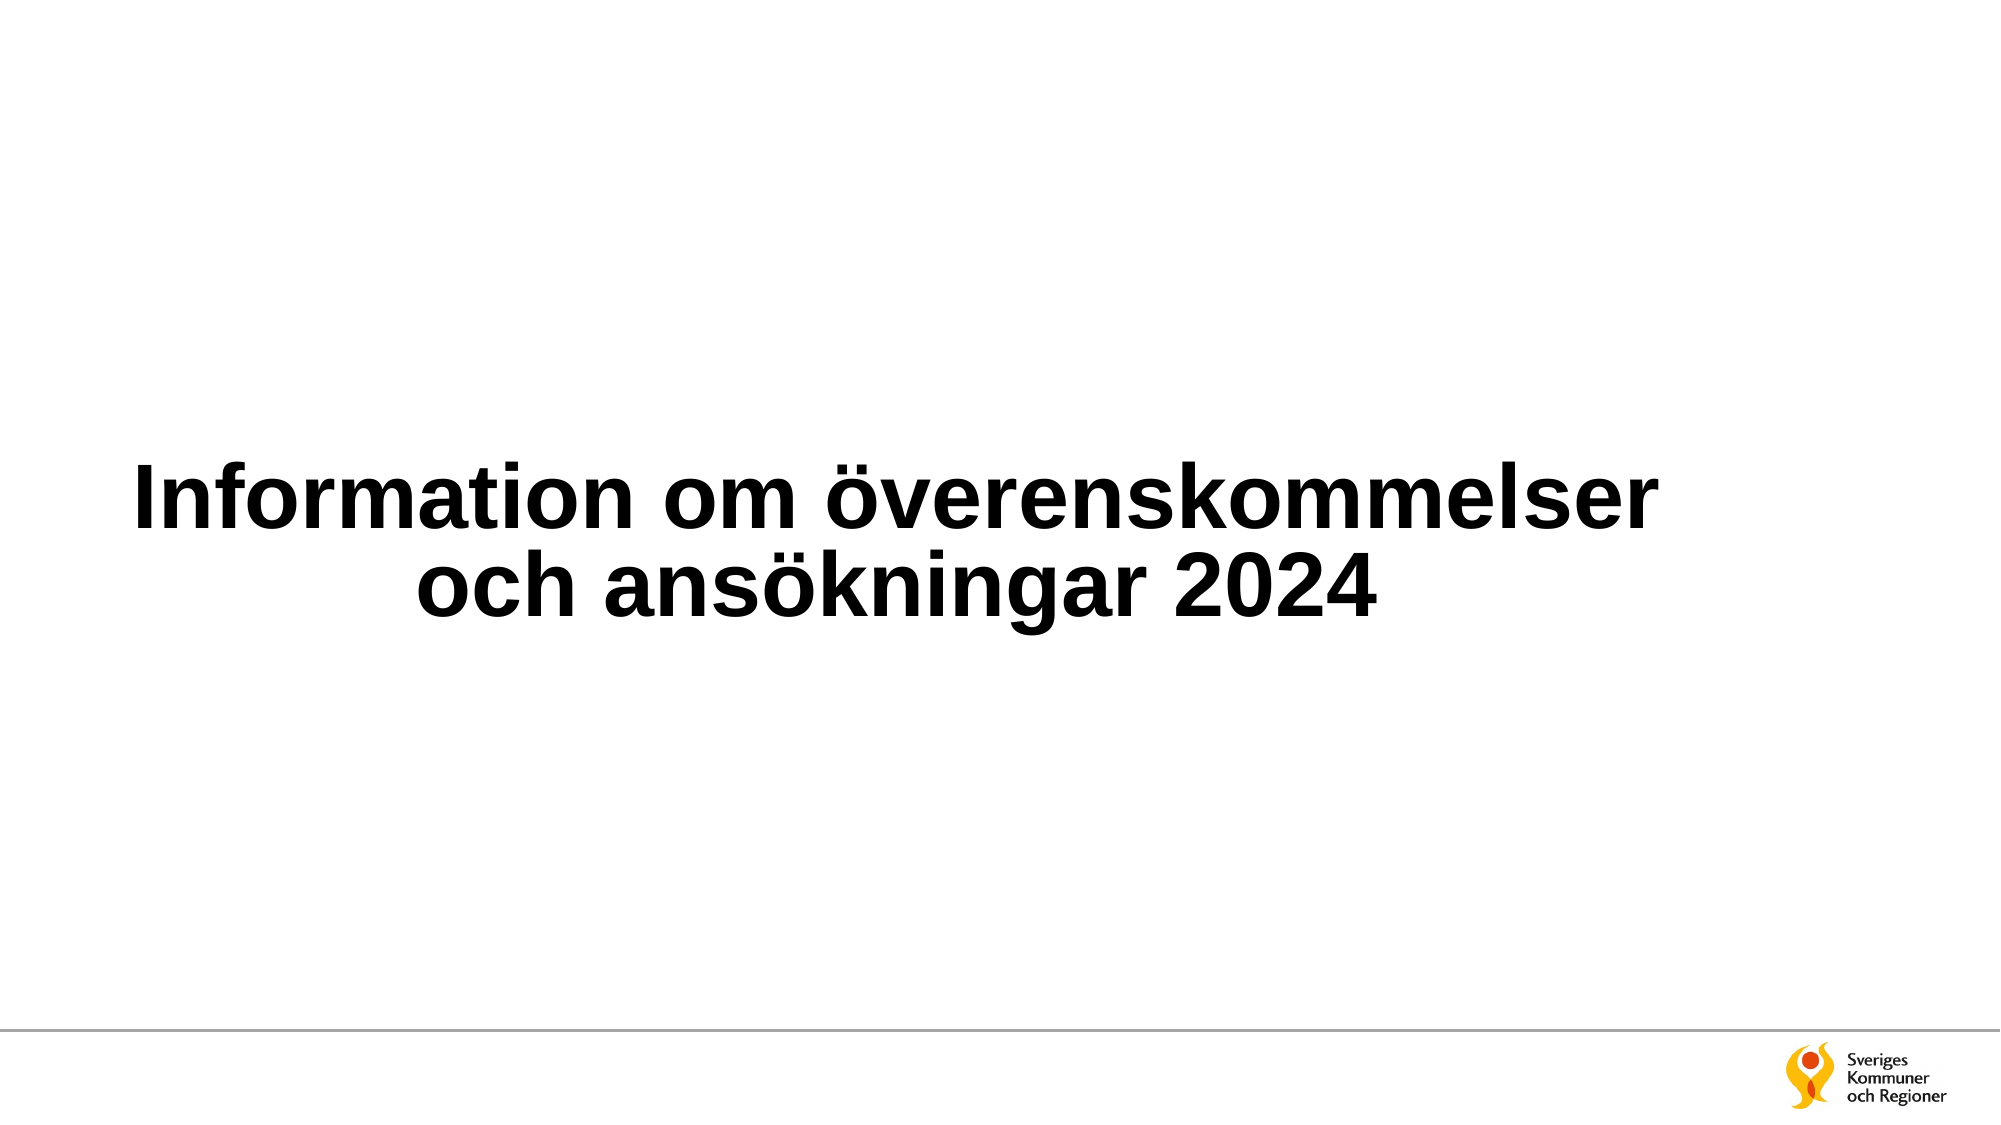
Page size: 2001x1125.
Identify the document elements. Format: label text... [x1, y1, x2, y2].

title Information om överenskommelser och ansökningar 2024 [109, 450, 1686, 773]
picture [1786, 1042, 1947, 1109]
